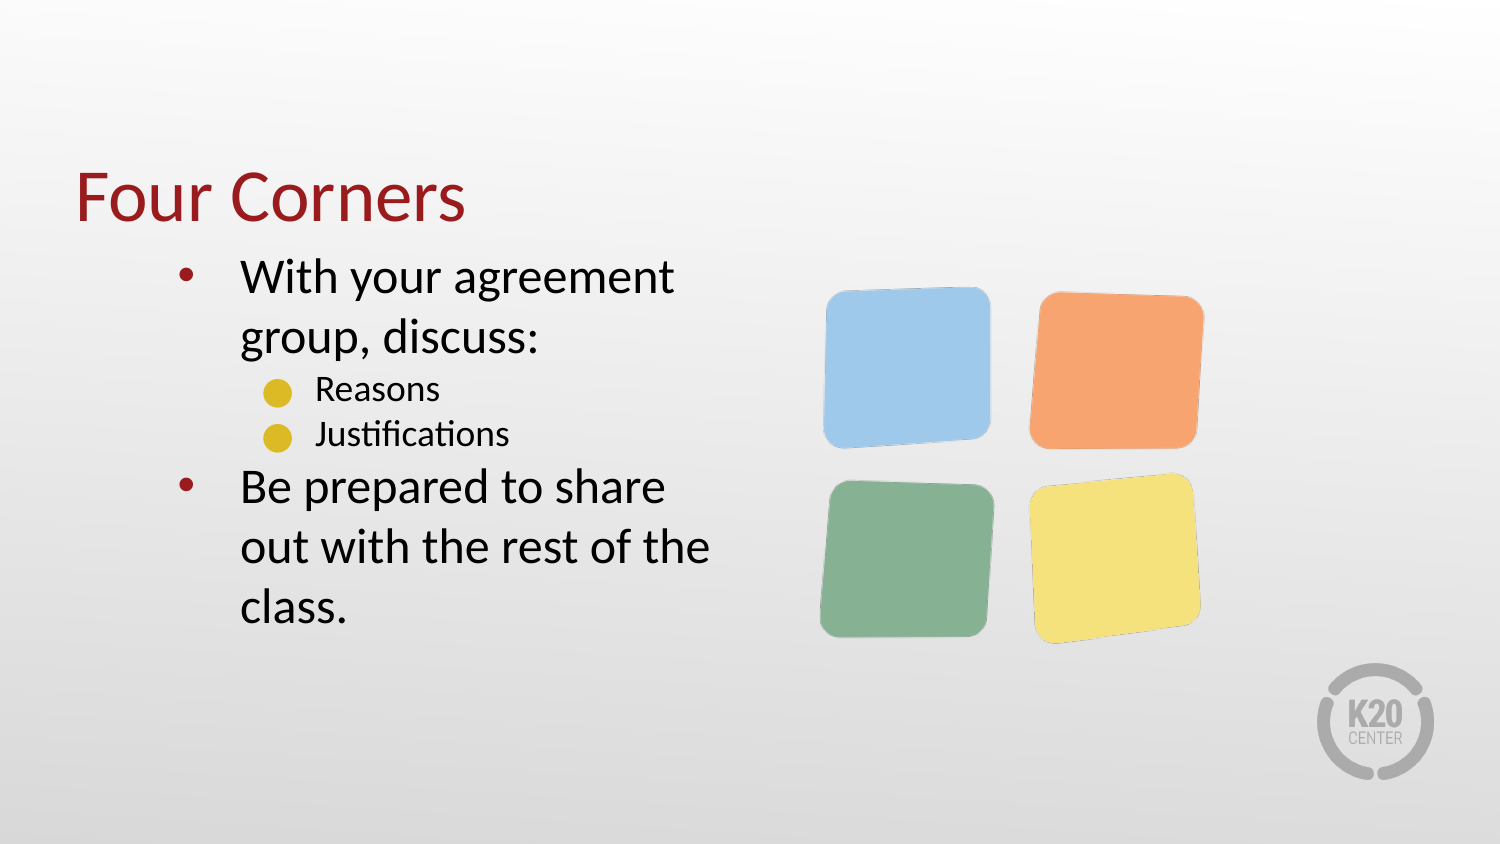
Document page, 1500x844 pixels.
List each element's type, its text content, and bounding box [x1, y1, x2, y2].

list With your agreement group, discuss: Reasons Justifications Be prepared to share out with the rest of the class. [75, 236, 738, 782]
picture [808, 260, 1218, 670]
title Four Corners [75, 95, 1425, 237]
picture [1300, 646, 1451, 797]
